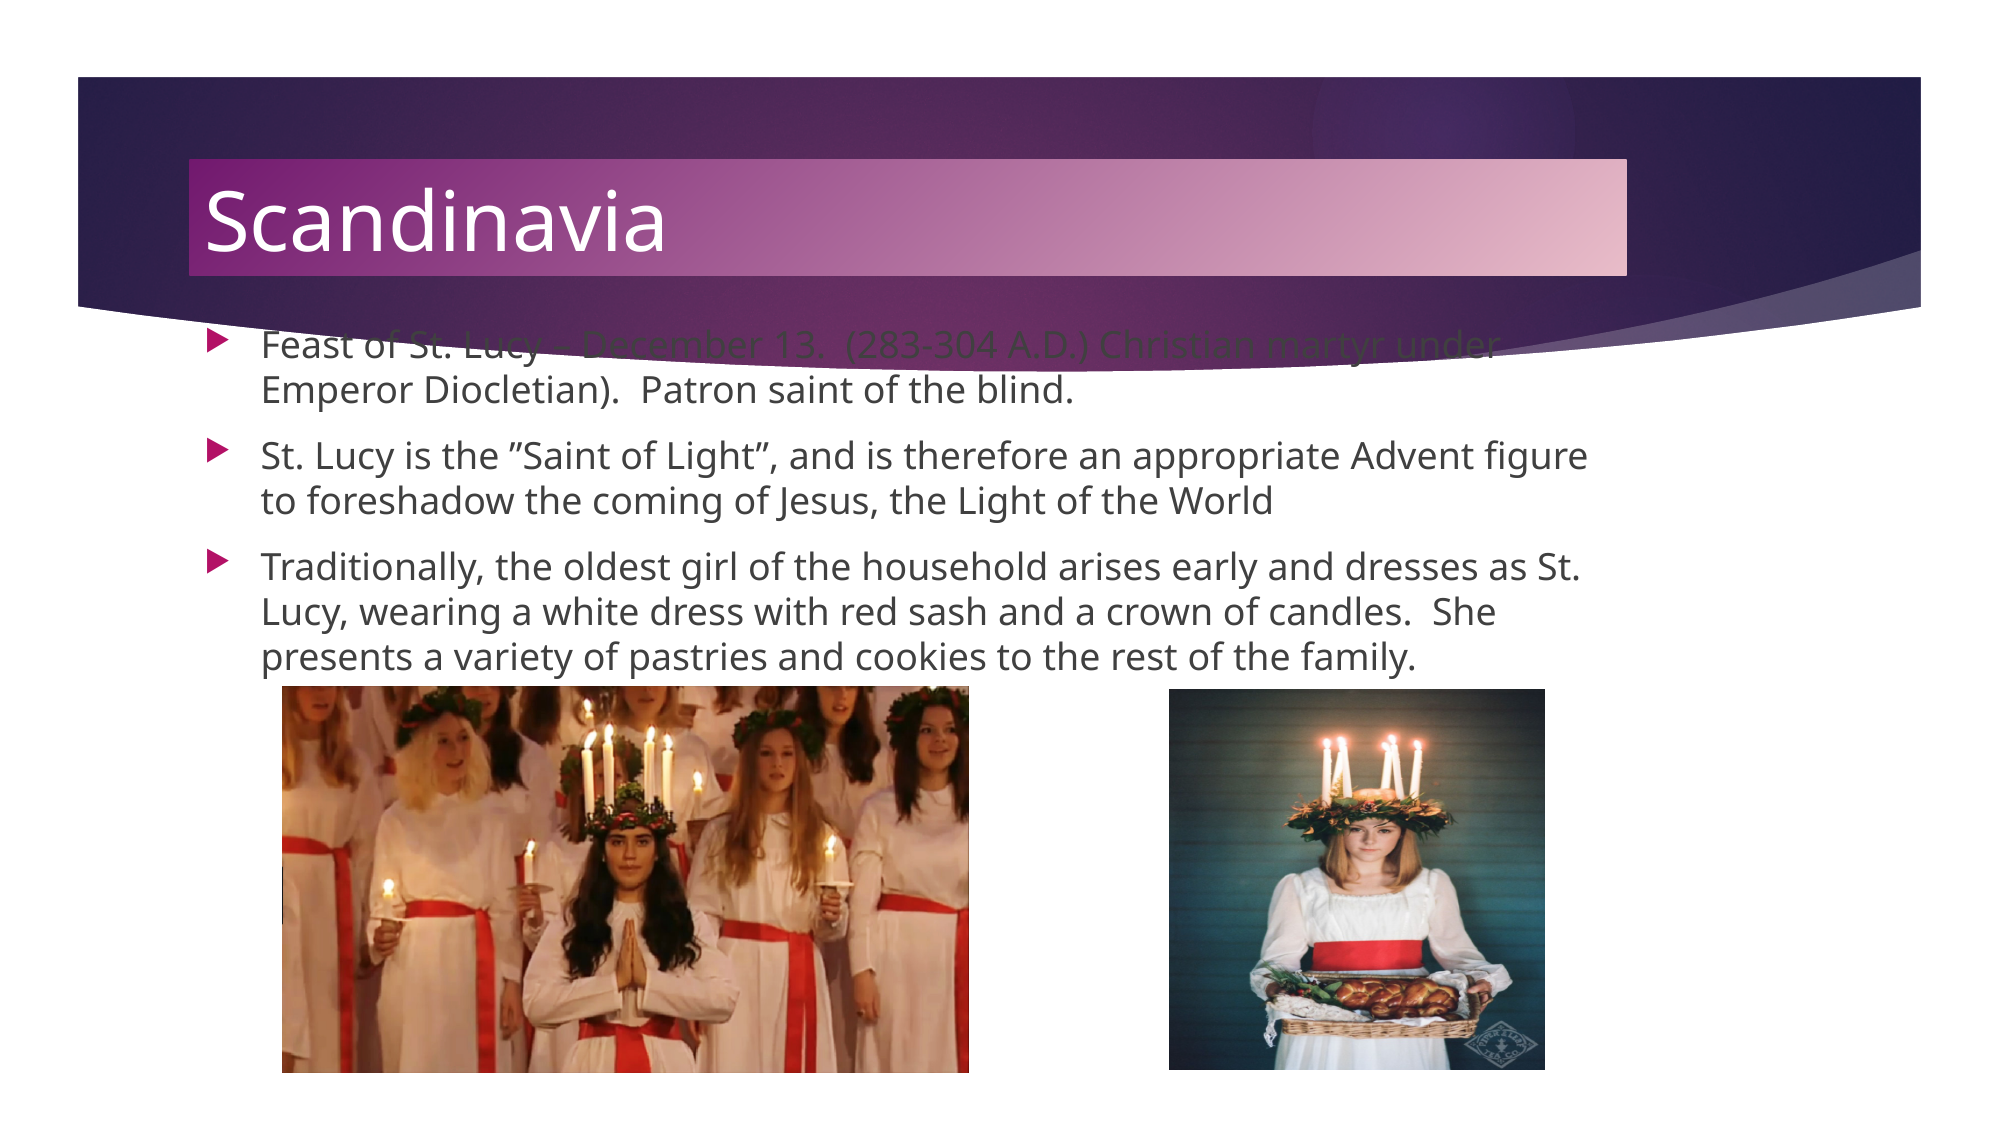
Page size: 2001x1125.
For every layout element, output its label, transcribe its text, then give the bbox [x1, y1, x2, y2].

title Scandinavia [189, 159, 1627, 276]
picture [281, 685, 969, 1074]
picture [1169, 688, 1545, 1071]
list Feast of St. Lucy – December 13. (283-304 A.D.) Christian martyr under Emperor Diocletian). Patron saint of the blind. St. Lucy is the ”Saint of Light”, and is therefore an appropriate Advent figure to foreshadow the coming of Jesus, the Light of the World Traditionally, the oldest girl of the household arises early and dresses as St. Lucy, wearing a white dress with red sash and a crown of candles. She presents a variety of pastries and cookies to the rest of the family. [189, 313, 1638, 1049]
